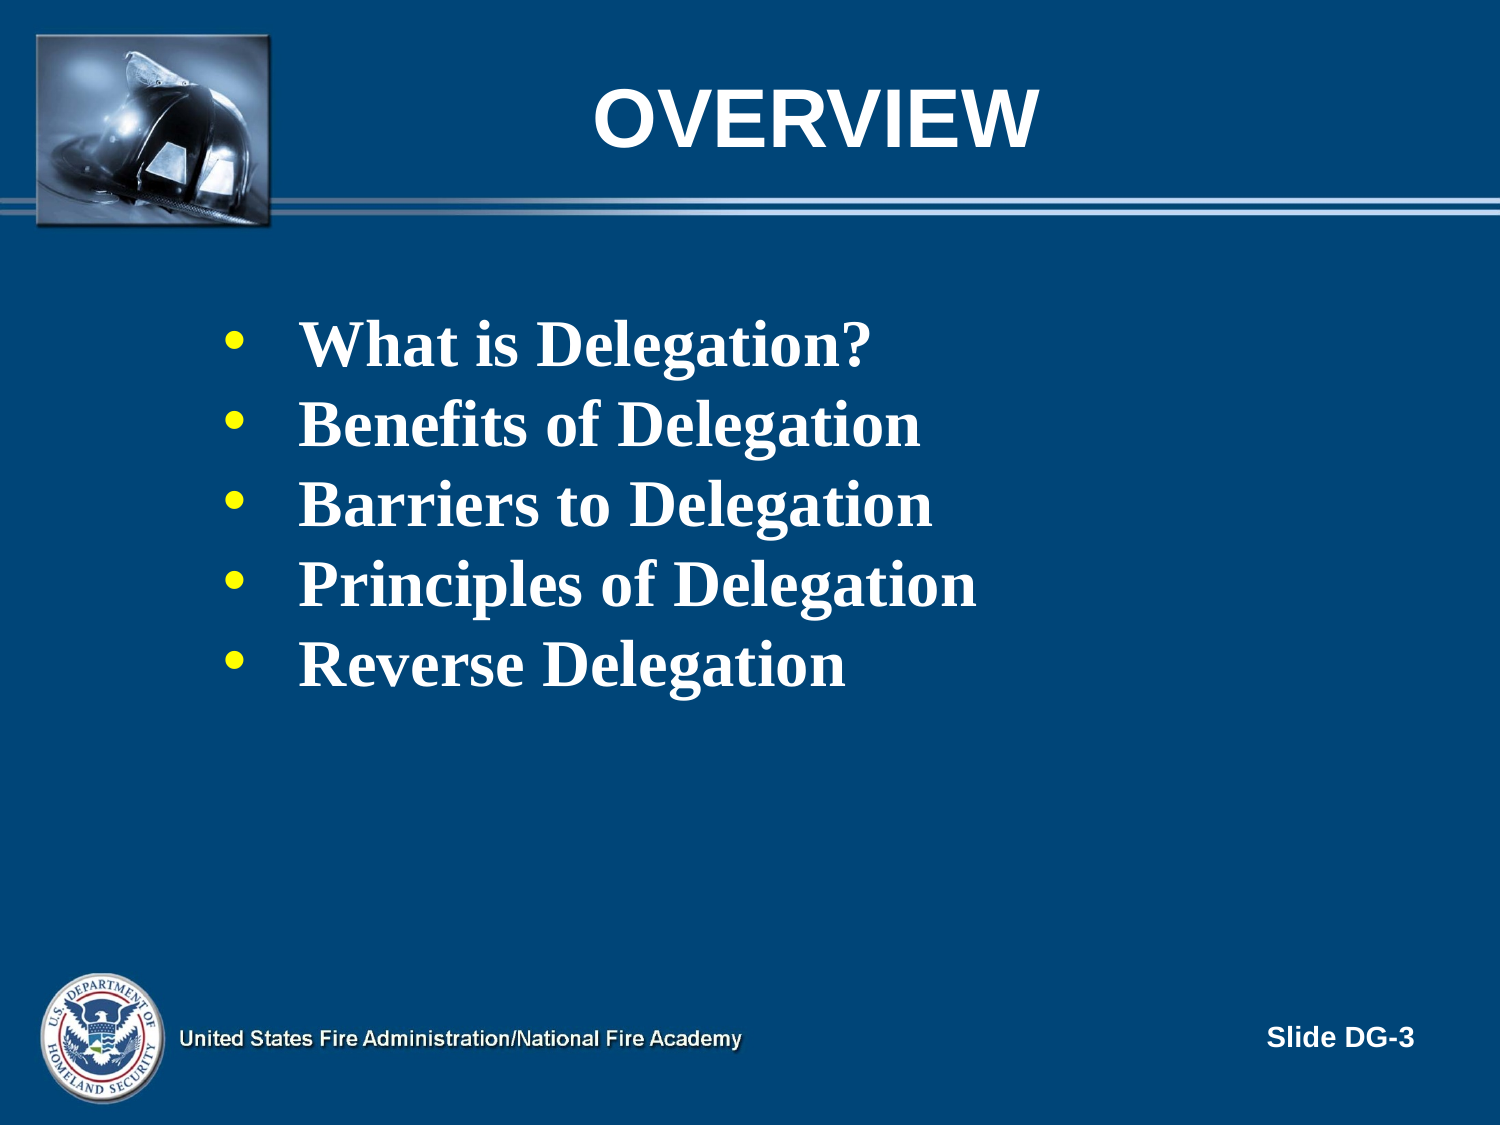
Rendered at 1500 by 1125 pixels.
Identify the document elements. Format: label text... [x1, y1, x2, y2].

list What is Delegation? Benefits of Delegation Barriers to Delegation Principles of Delegation Reverse Delegation [207, 291, 1430, 968]
picture [0, 0, 1500, 1125]
title OVERVIEW [253, 20, 1379, 209]
slide_number Slide DG-3 [1116, 1010, 1430, 1087]
